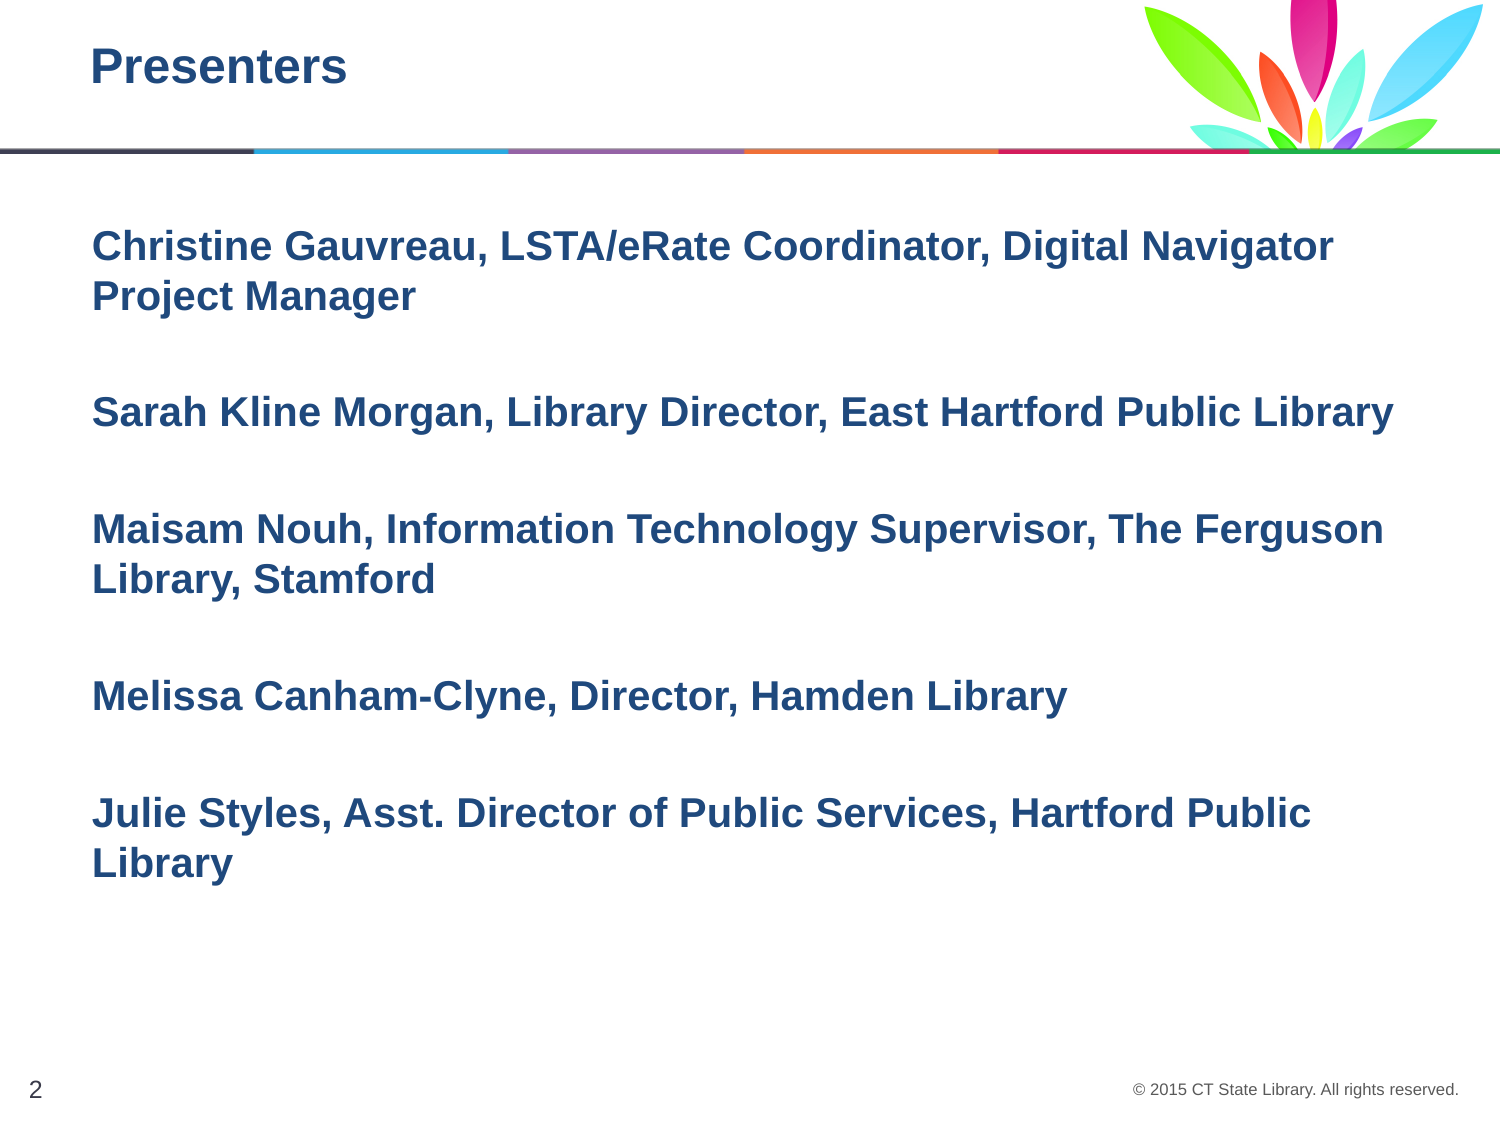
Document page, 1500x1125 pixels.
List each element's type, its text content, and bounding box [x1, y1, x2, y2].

slide_number 2 [13, 1065, 194, 1112]
title Presenters [75, 29, 1042, 116]
picture [1141, 0, 1487, 149]
list Christine Gauvreau, LSTA/eRate Coordinator, Digital Navigator Project Manager Sarah Kline Morgan, Library Director, East Hartford Public Library Maisam Nouh, Information Technology Supervisor, The Ferguson Library, Stamford Melissa Canham-Clyne, Director, Hamden Library Julie Styles, Asst. Director of Public Services, Hartford Public Library [77, 211, 1425, 987]
